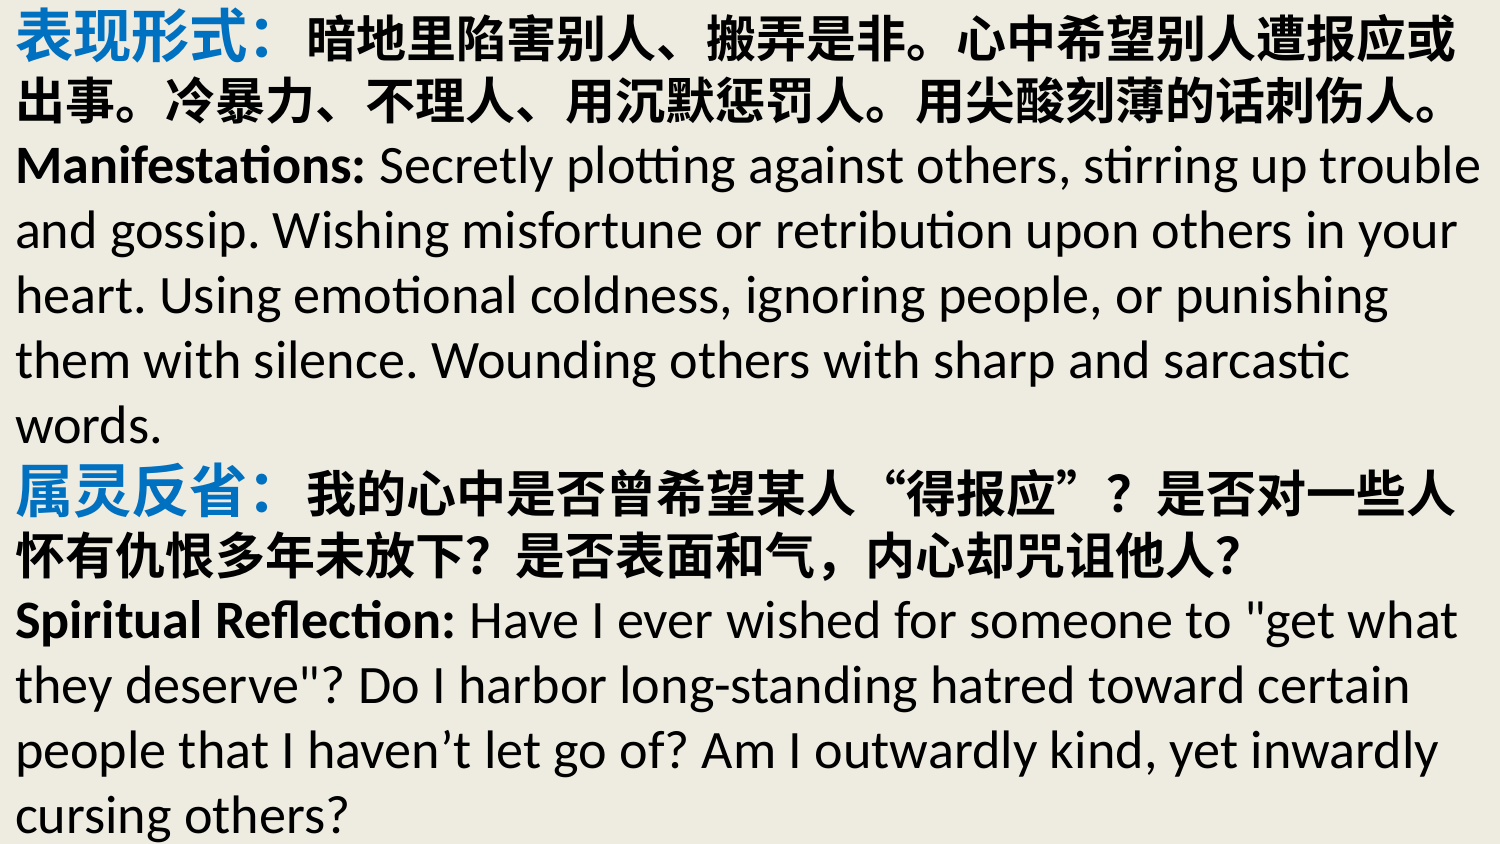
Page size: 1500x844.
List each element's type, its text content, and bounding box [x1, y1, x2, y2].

title 表现形式：暗地里陷害别人、搬弄是非。心中希望别人遭报应或出事。冷暴力、不理人、用沉默惩罚人。用尖酸刻薄的话刺伤人。 Manifestations: Secretly plotting against others, stirring up trouble and gossip. Wishing misfortune or retribution upon others in your heart. Using emotional coldness, ignoring people, or punishing them with silence. Wounding others with sharp and sarcastic words. 属灵反省：我的心中是否曾希望某人“得报应”？是否对一些人怀有仇恨多年未放下？是否表面和气，内心却咒诅他人？ Spiritual Reflection: Have I ever wished for someone to "get what they deserve"? Do I harbor long-standing hatred toward certain people that I haven’t let go of? Am I outwardly kind, yet inwardly cursing others? [0, 0, 1500, 844]
